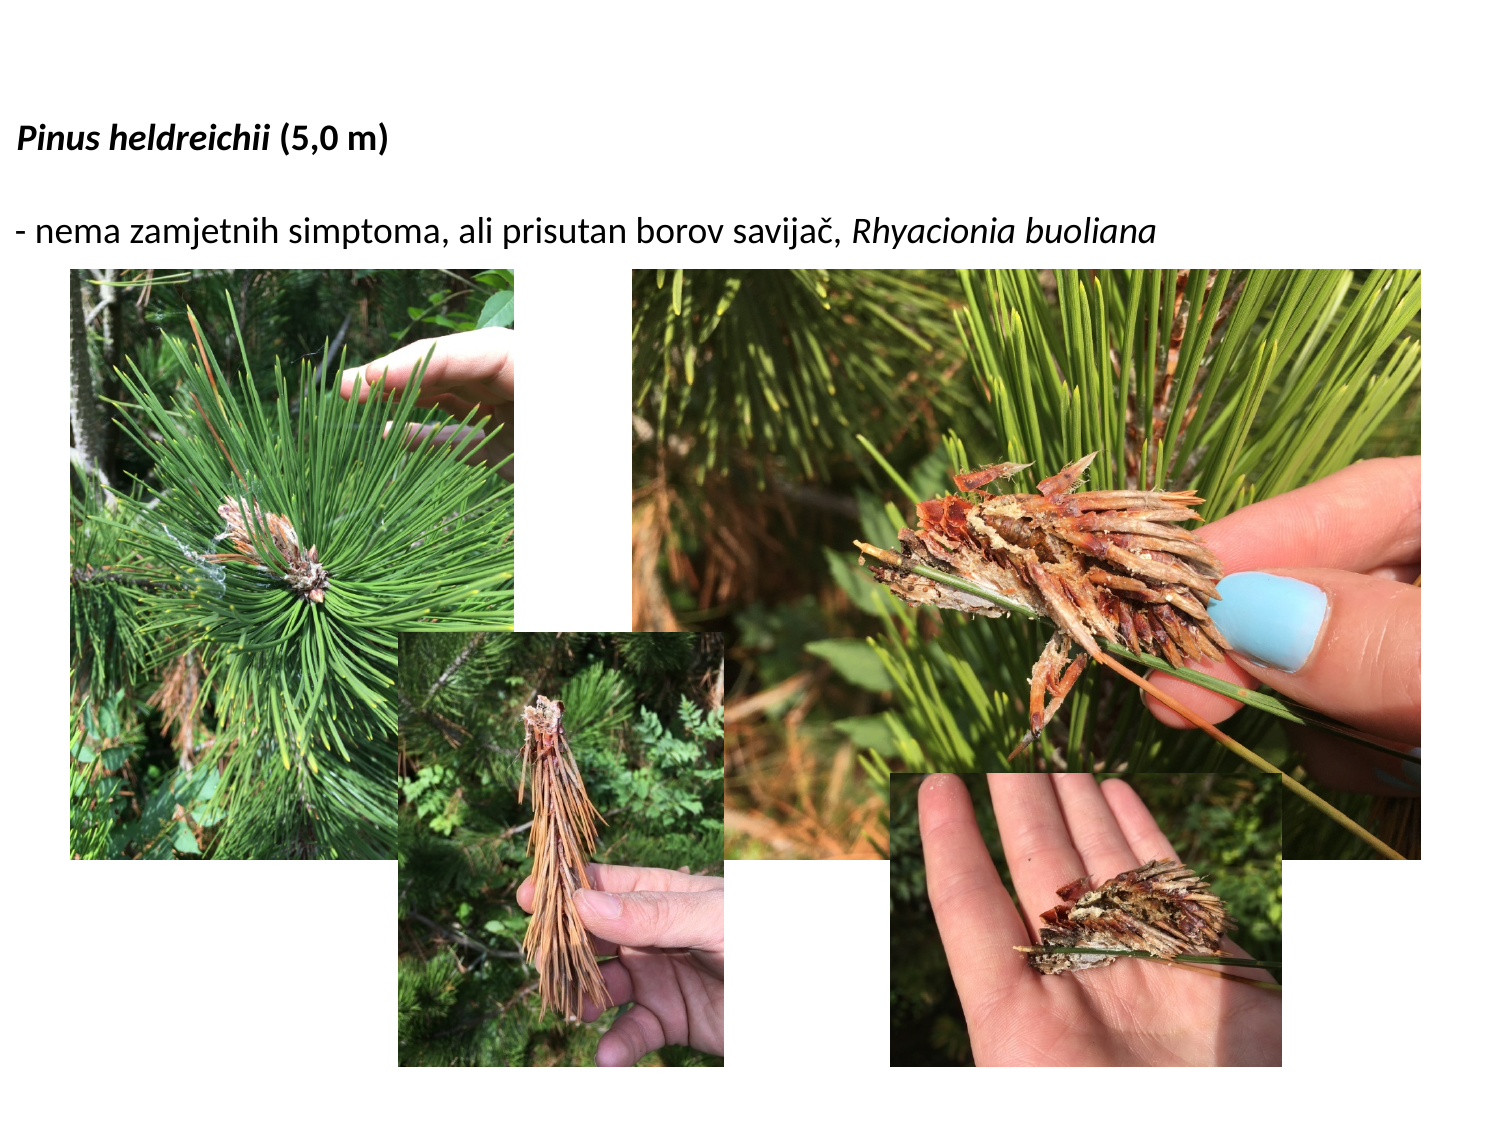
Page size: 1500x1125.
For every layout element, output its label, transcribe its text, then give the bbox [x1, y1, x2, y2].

text_box Pinus heldreichii (5,0 m) [1, 105, 405, 166]
picture [70, 269, 1421, 1067]
text_box - nema zamjetnih simptoma, ali prisutan borov savijač, Rhyacionia buoliana [0, 199, 1500, 259]
